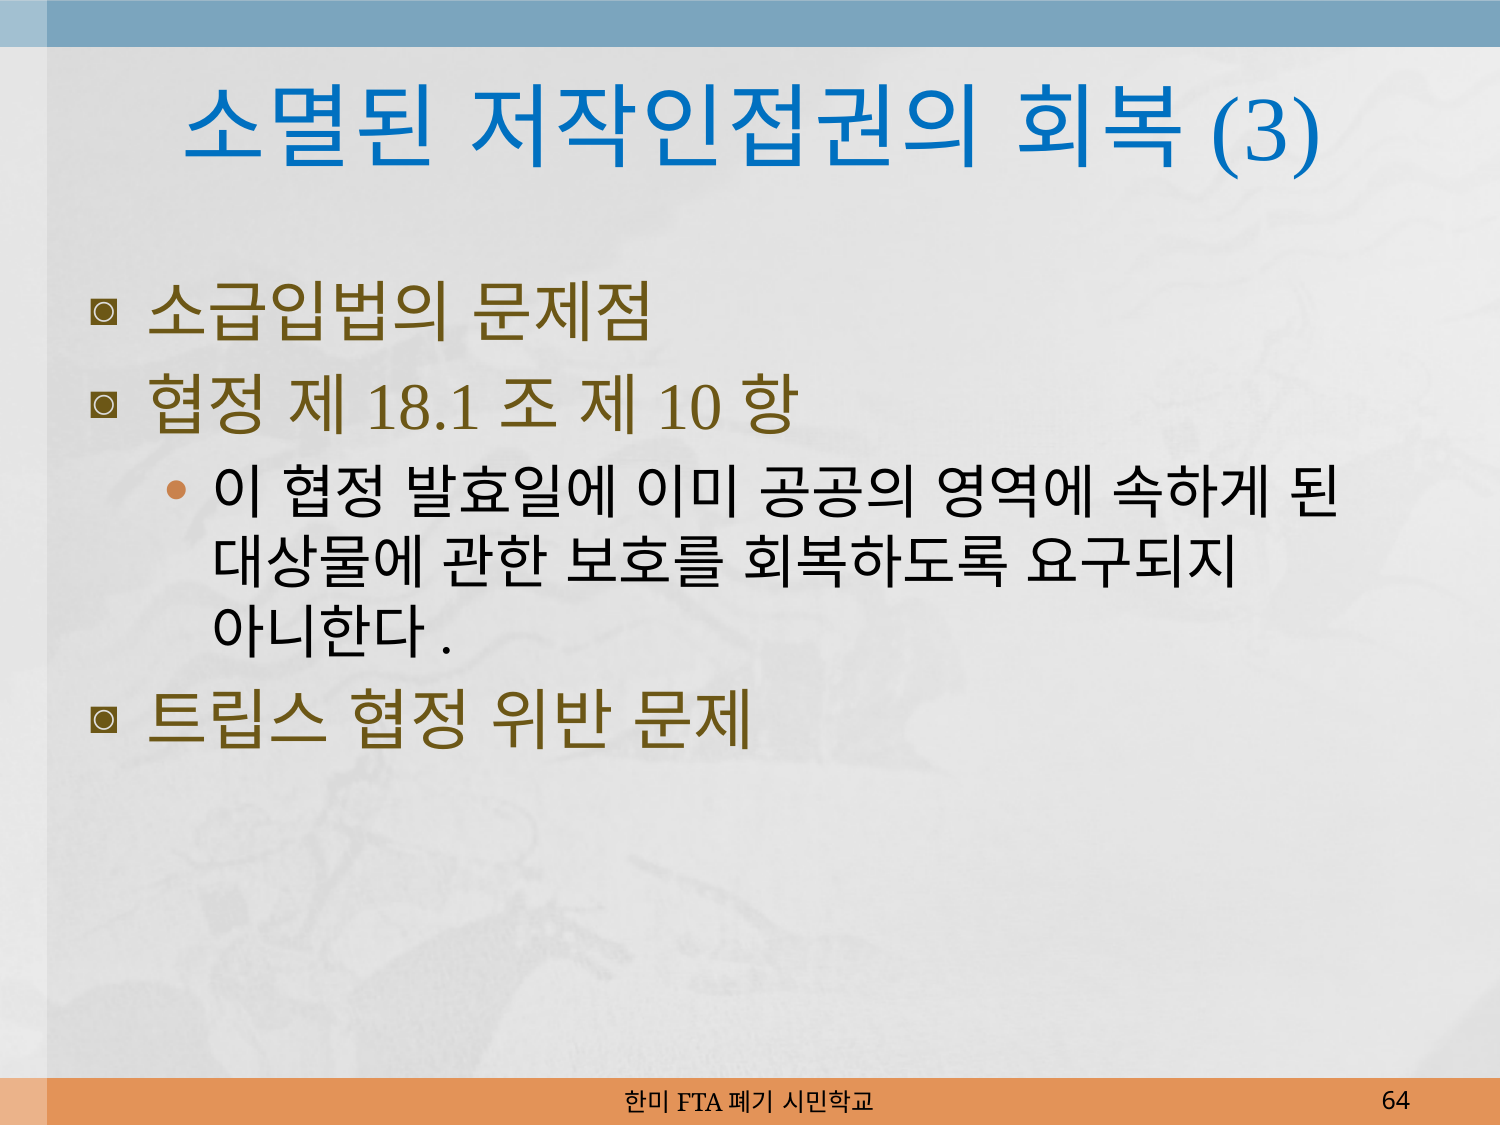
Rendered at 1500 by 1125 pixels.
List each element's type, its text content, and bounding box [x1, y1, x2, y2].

slide_number 64 [1074, 1078, 1425, 1125]
list 소급입법의 문제점 협정 제18.1조 제10항 이 협정 발효일에 이미 공공의 영역에 속하게 된 대상물에 관한 보호를 회복하도록 요구되지 아니한다. 트립스 협정 위반 문제 [75, 262, 1425, 1005]
title 소멸된 저작인접권의 회복(3) [49, 46, 1454, 202]
footer 한미FTA폐기 시민학교 [512, 1078, 988, 1125]
